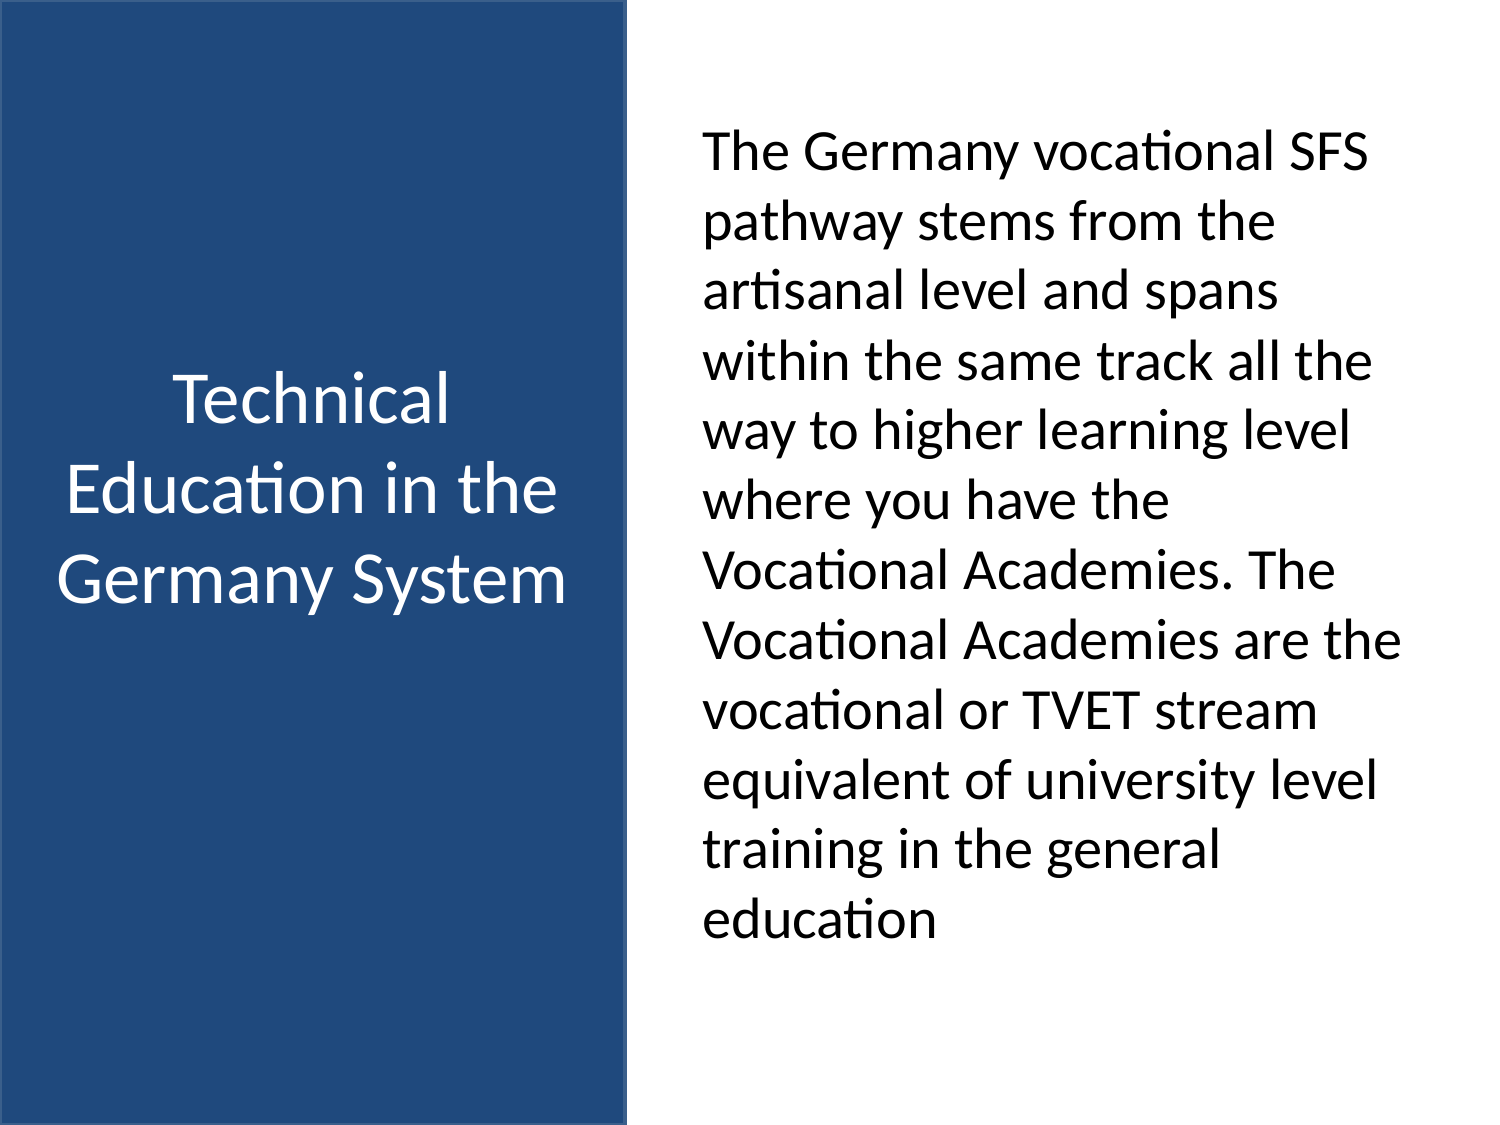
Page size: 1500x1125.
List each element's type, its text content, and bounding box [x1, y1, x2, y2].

title Technical Education in the Germany System [24, 45, 600, 1013]
list The Germany vocational SFS pathway stems from the artisanal level and spans within the same track all the way to higher learning level where you have the Vocational Academies. The Vocational Academies are the vocational or TVET stream equivalent of university level training in the general education [687, 50, 1425, 1013]
